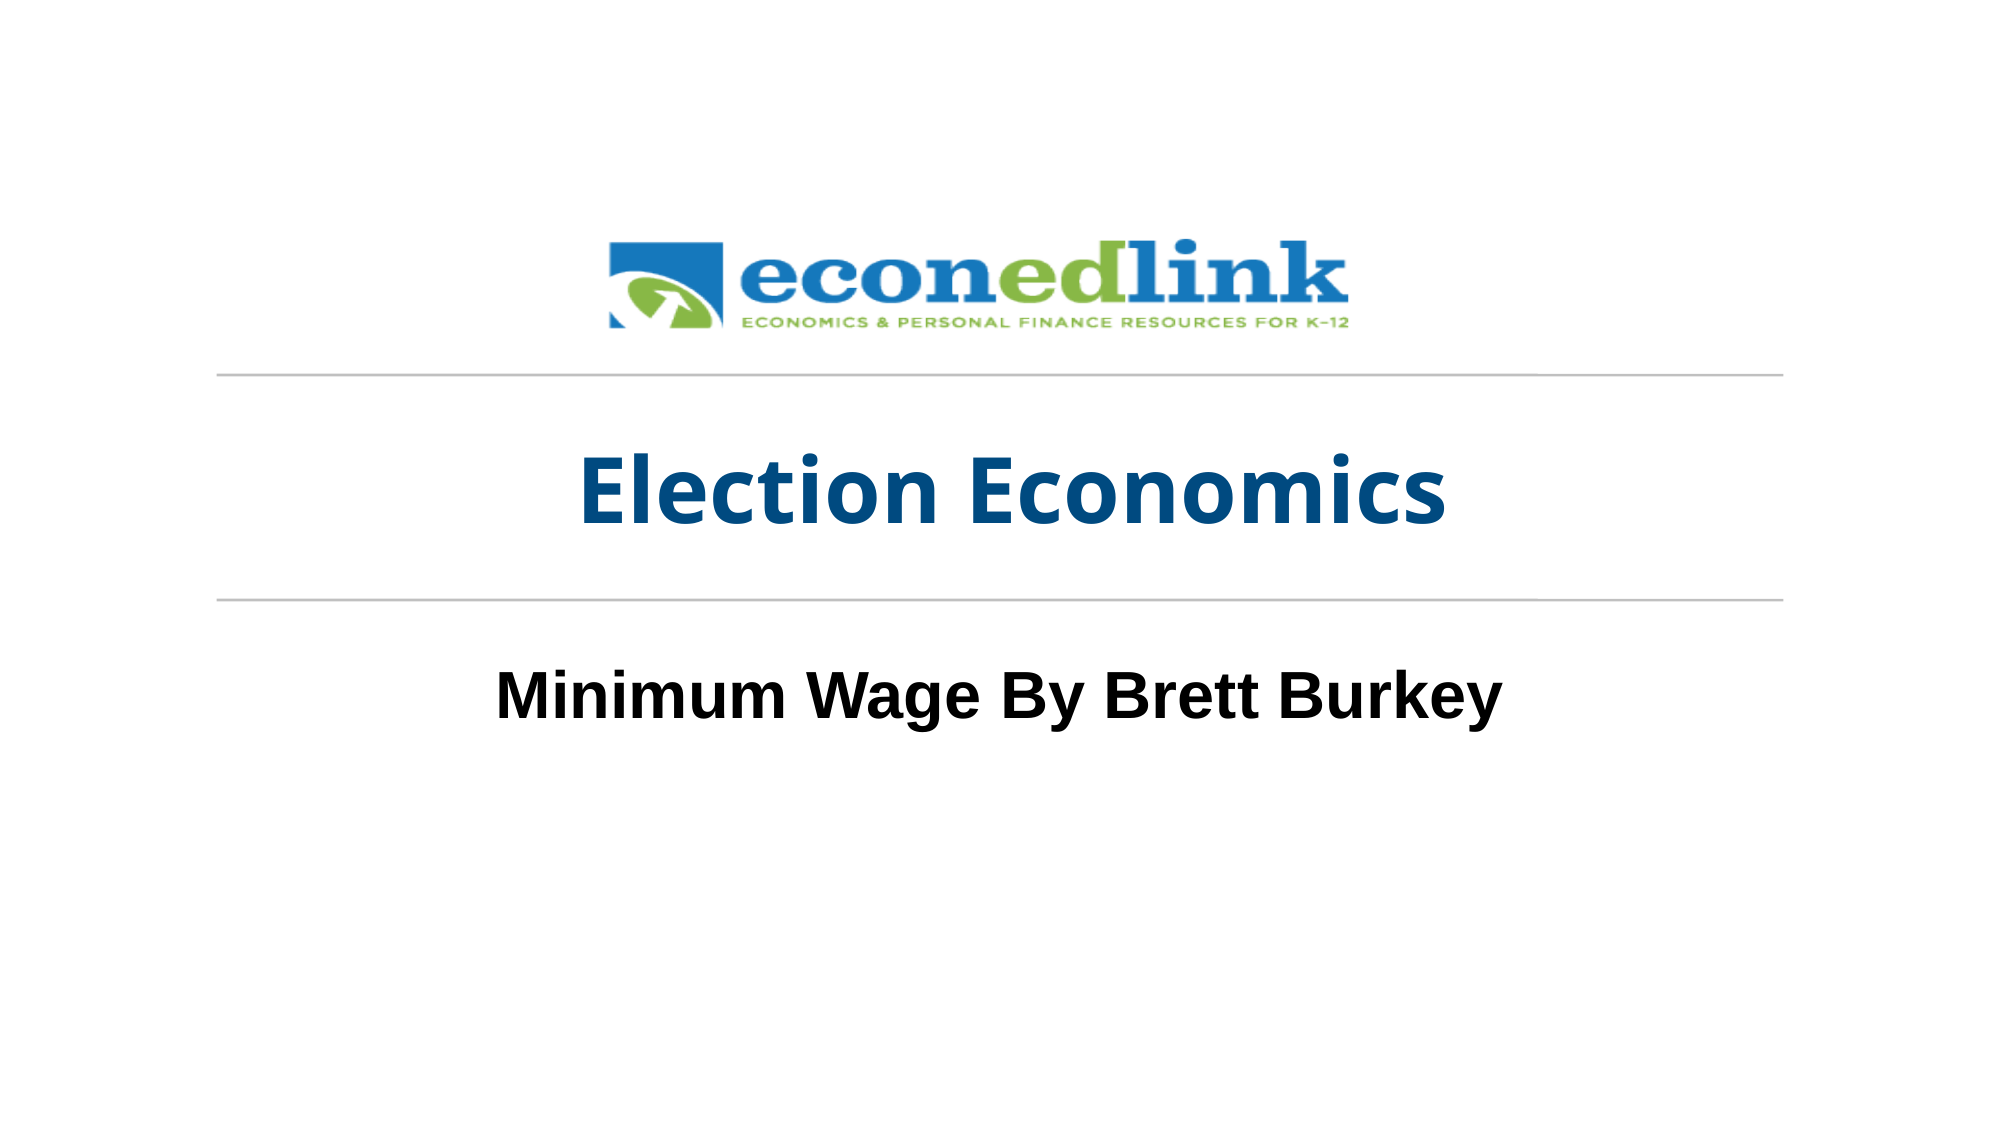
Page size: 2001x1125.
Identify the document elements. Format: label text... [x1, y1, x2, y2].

picture [553, 187, 1447, 351]
title Election Economics [237, 425, 1788, 563]
